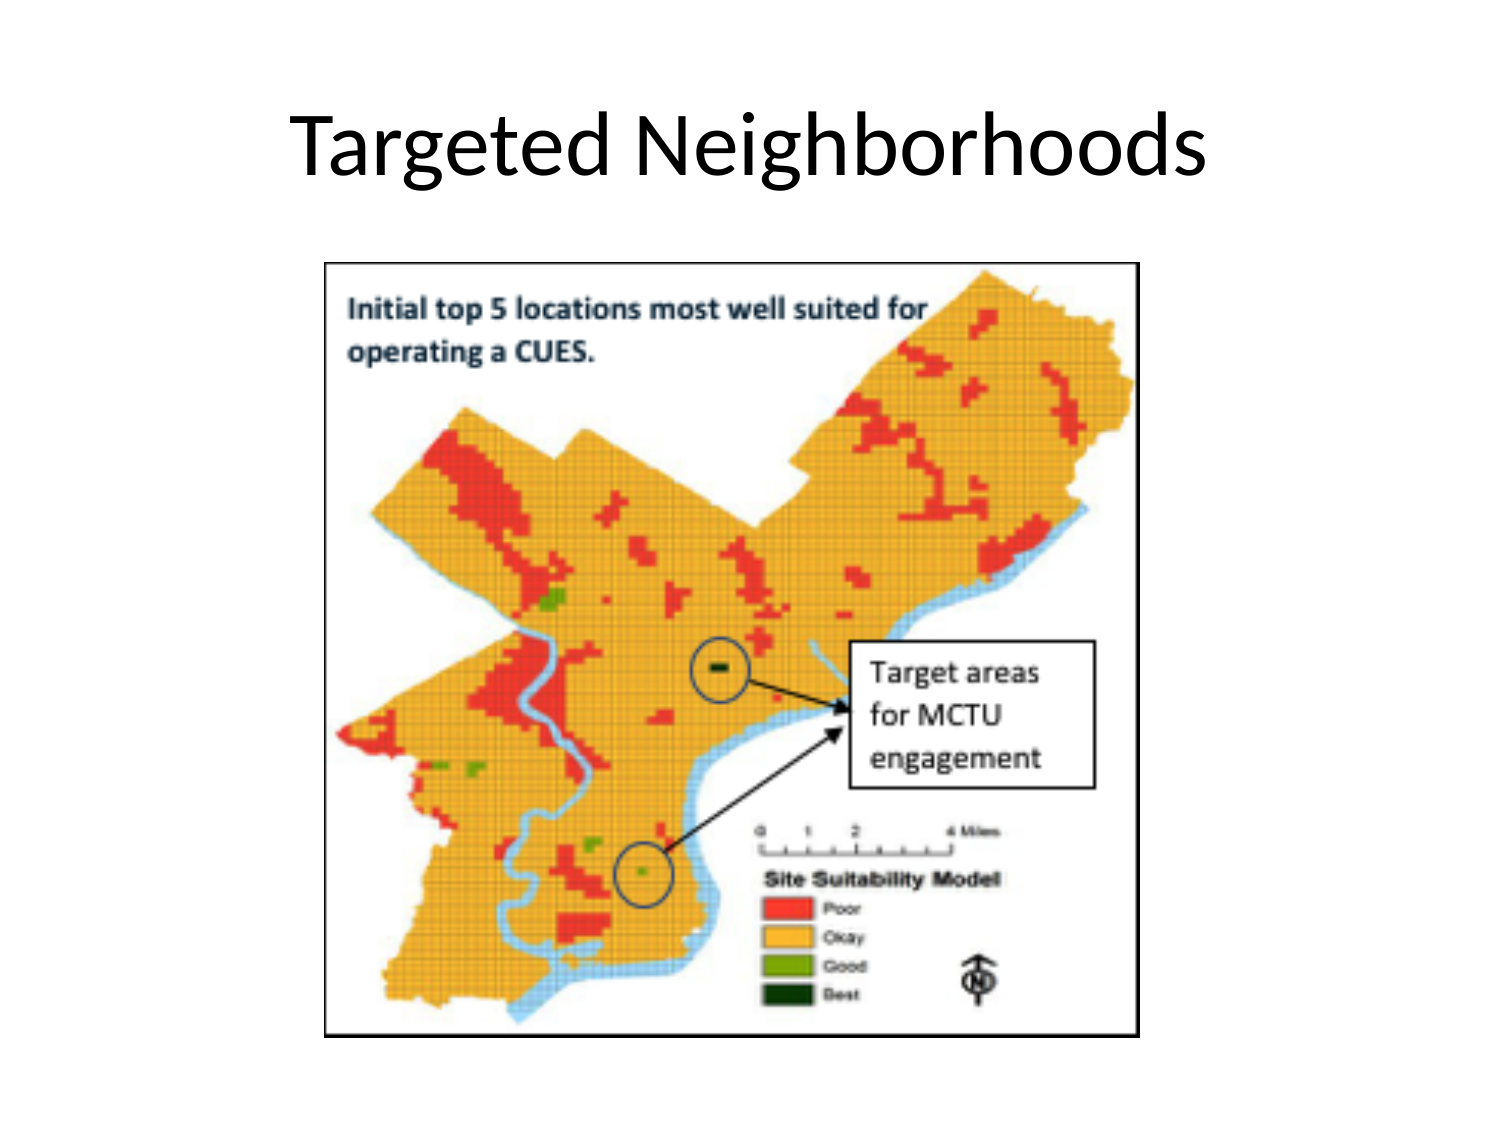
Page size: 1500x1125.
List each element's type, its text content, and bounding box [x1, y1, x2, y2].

picture [324, 262, 1140, 1038]
title Targeted Neighborhoods [75, 45, 1425, 233]
